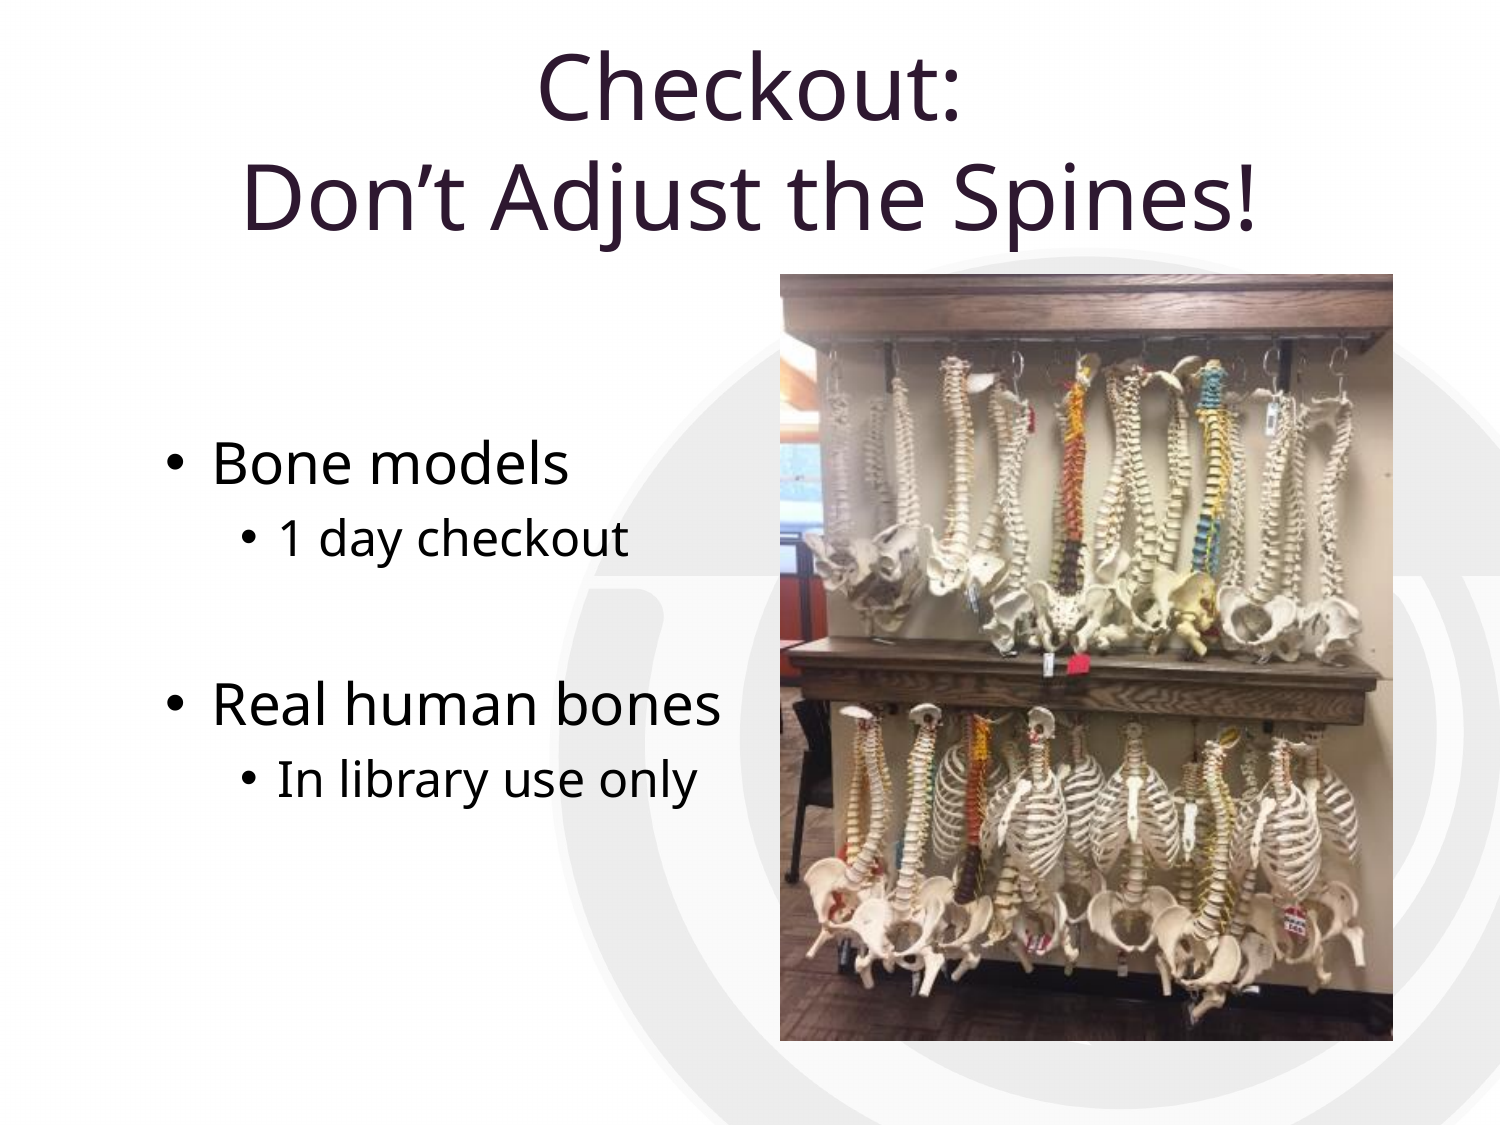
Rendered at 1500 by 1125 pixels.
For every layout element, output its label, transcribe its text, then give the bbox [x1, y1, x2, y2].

title Checkout: Don’t Adjust the Spines! [75, 45, 1425, 233]
list Bone models 1 day checkout Real human bones In library use only [75, 237, 738, 1005]
picture [0, 0, 1500, 1125]
